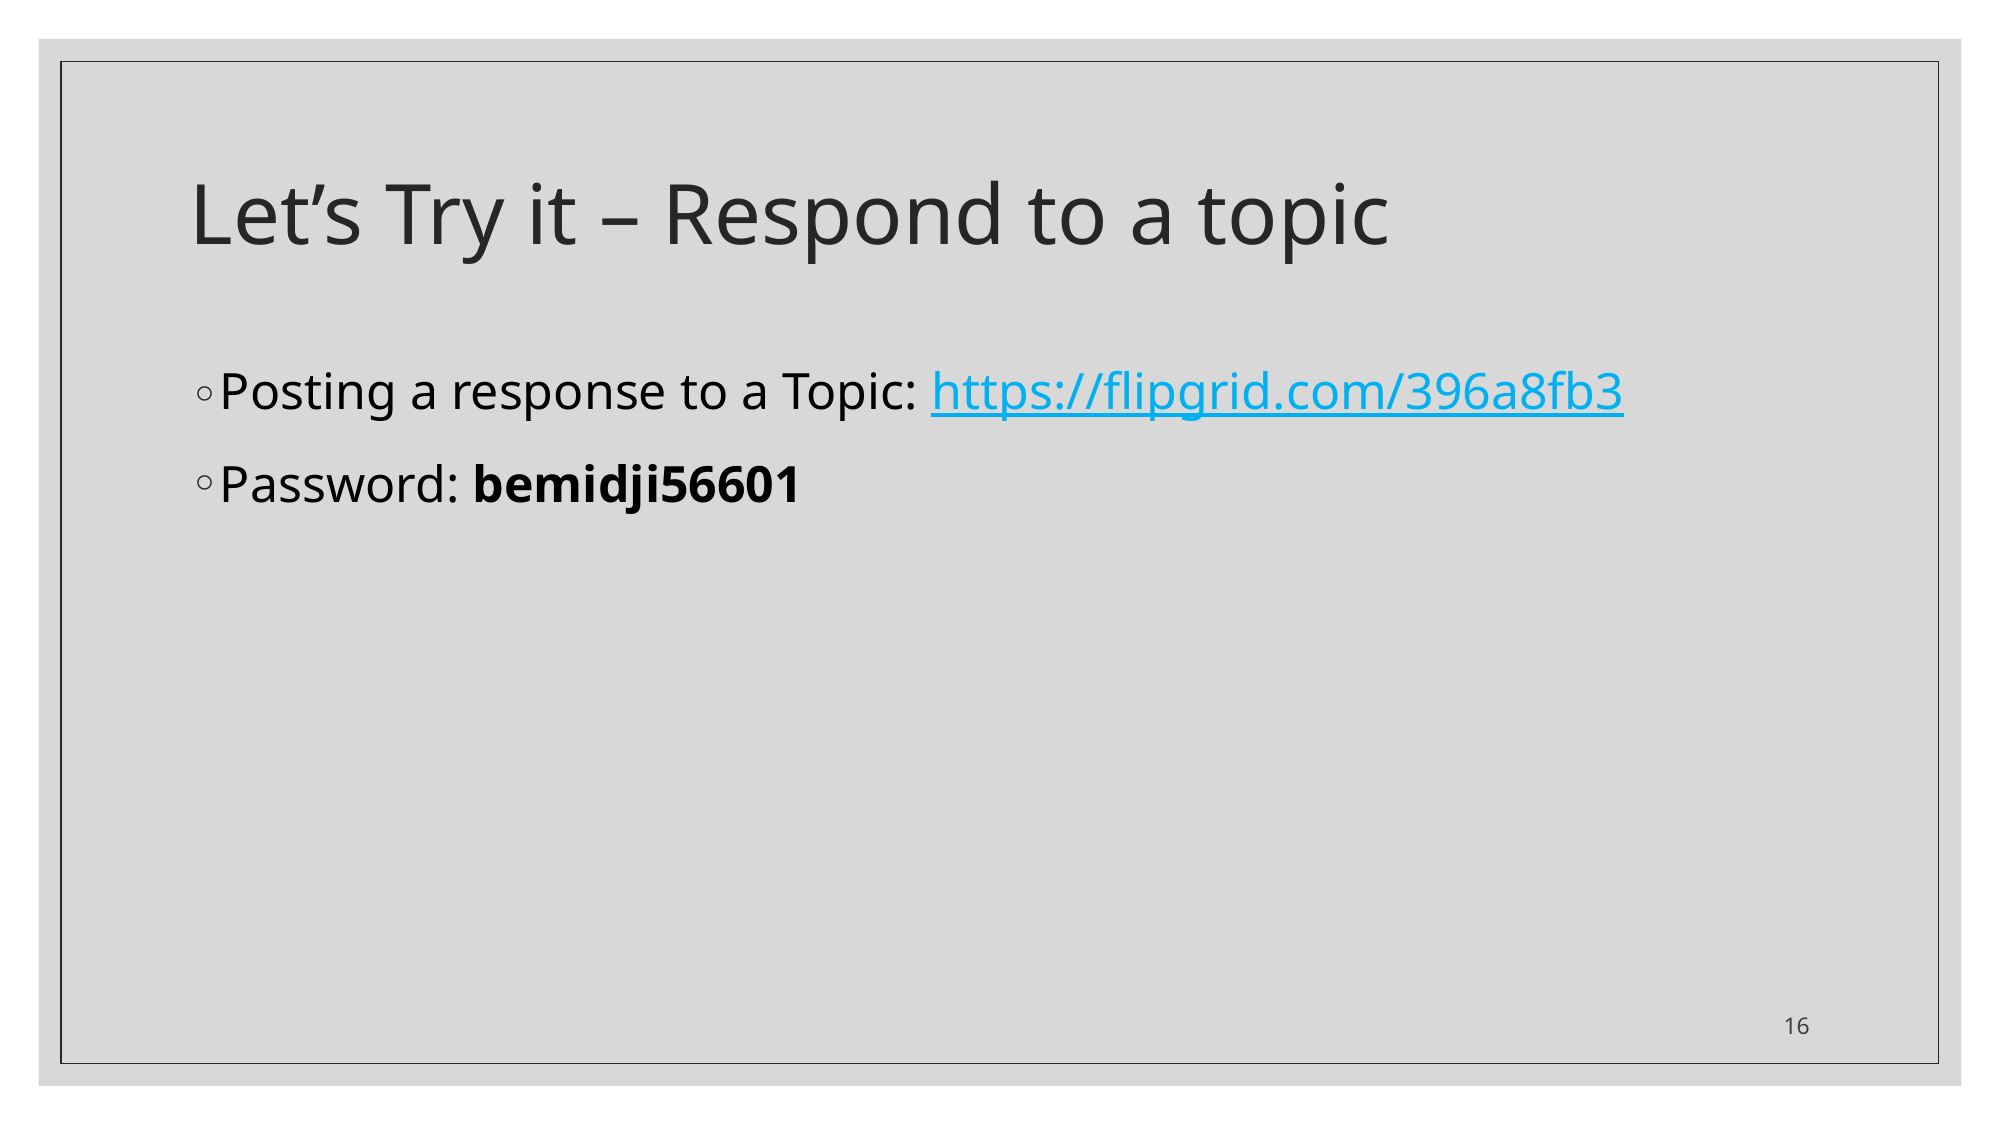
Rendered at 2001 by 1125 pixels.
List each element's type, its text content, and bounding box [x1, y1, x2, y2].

title Let’s Try it – Respond to a topic [174, 105, 1825, 331]
list Posting a response to a Topic: https://flipgrid.com/396a8fb3 Password: bemidji56601 [174, 345, 1825, 977]
slide_number 16 [1687, 990, 1825, 1050]
